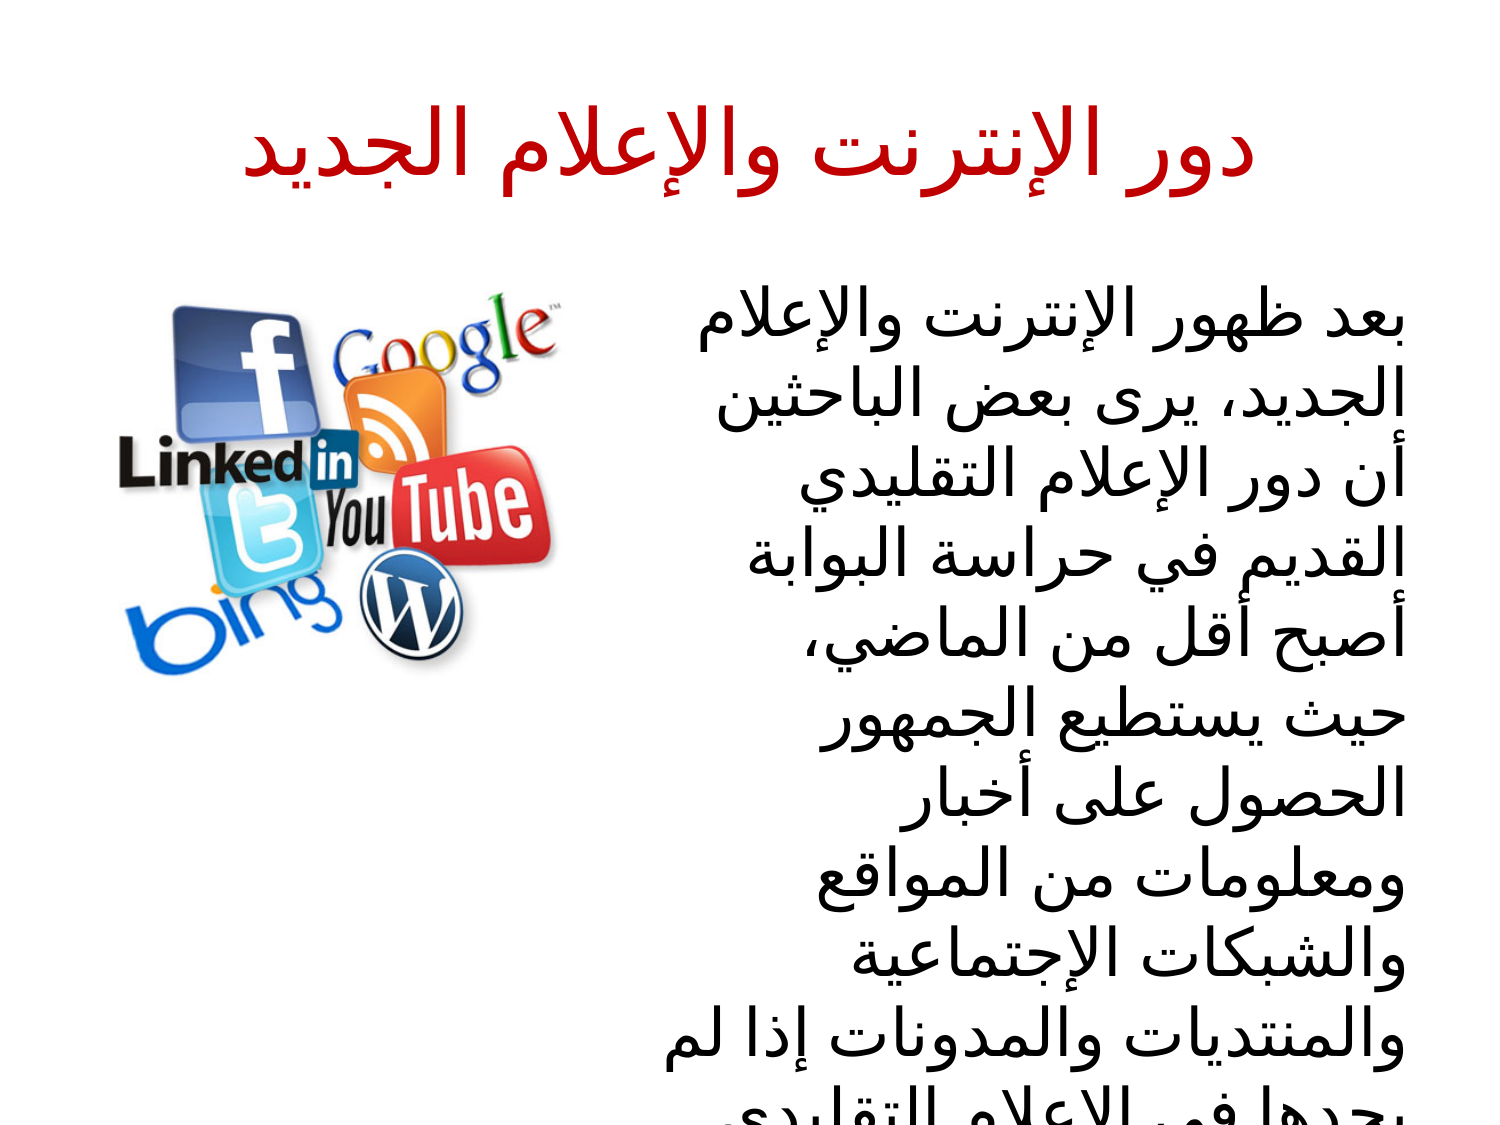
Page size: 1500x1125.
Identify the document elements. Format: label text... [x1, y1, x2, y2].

picture [100, 290, 568, 681]
title دور الإنترنت والإعلام الجديد [75, 45, 1425, 233]
list بعد ظهور الإنترنت والإعلام الجديد، يرى بعض الباحثين أن دور الإعلام التقليدي القديم في حراسة البوابة أصبح أقل من الماضي، حيث يستطيع الجمهور الحصول على أخبار ومعلومات من المواقع والشبكات الإجتماعية والمنتديات والمدونات إذا لم يجدها في الإعلام التقليدي. [643, 262, 1425, 1005]
